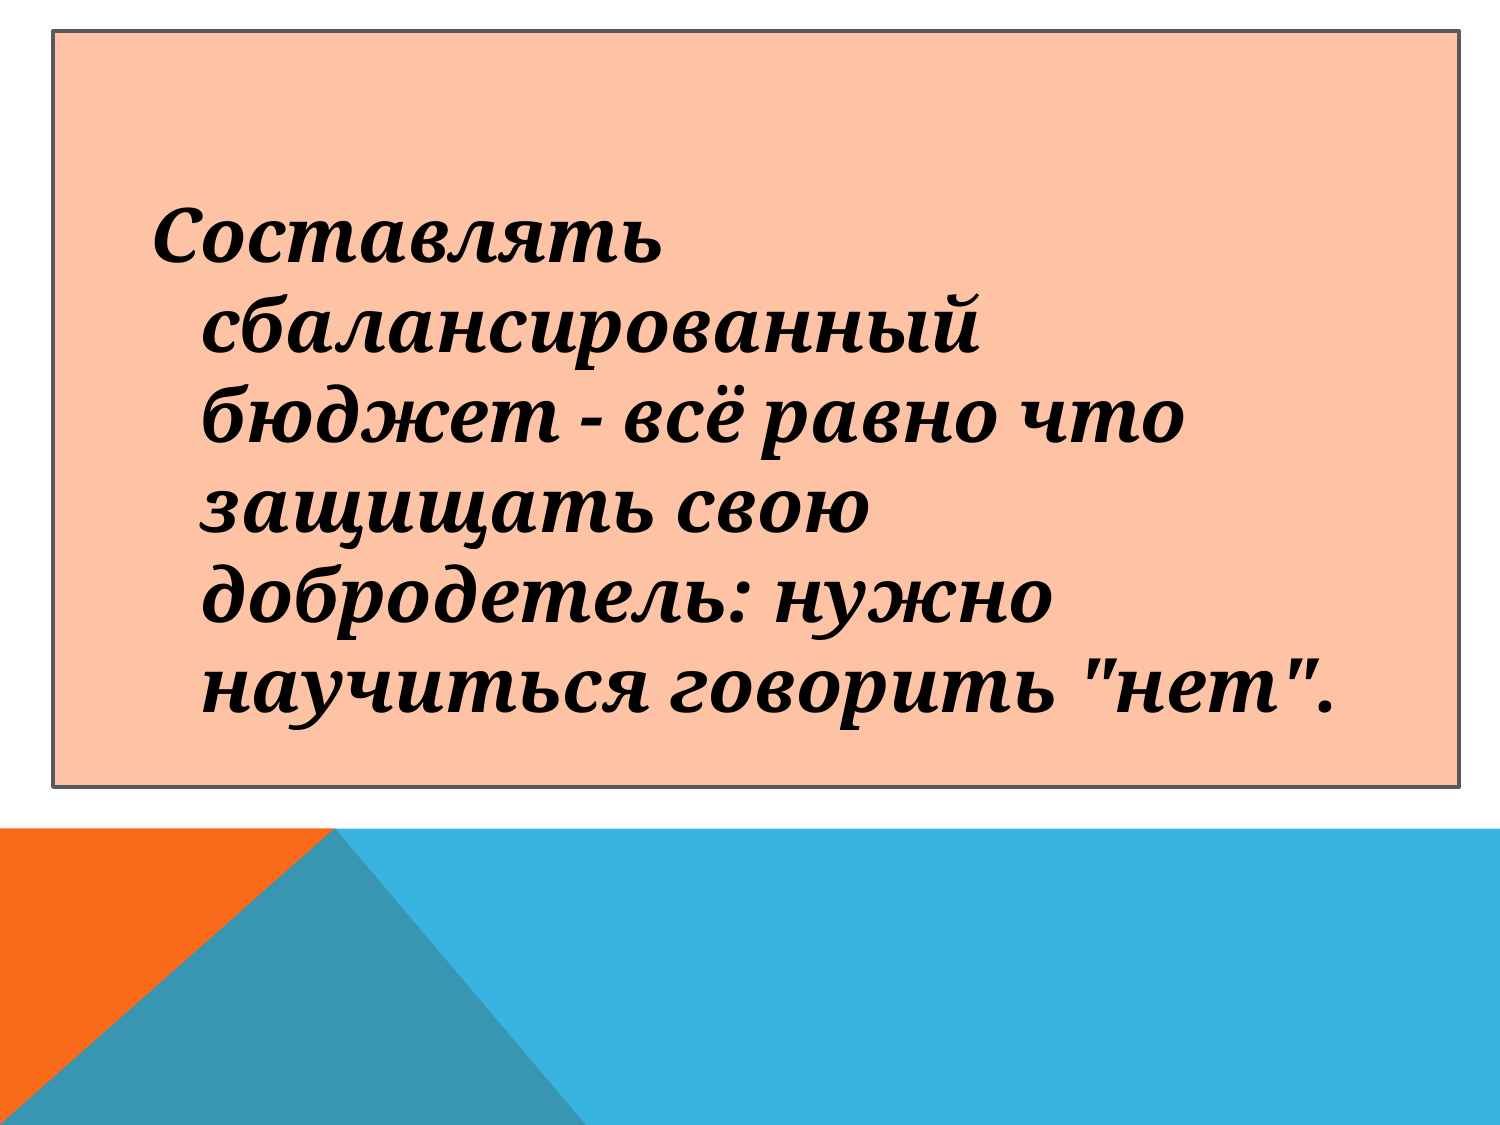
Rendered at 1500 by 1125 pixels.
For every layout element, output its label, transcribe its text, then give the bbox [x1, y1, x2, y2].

list Составлять сбалансированный бюджет - всё равно что защищать свою добродетель: нужно научиться говорить "нет". [135, 180, 1369, 768]
text_box [51, 29, 1461, 789]
